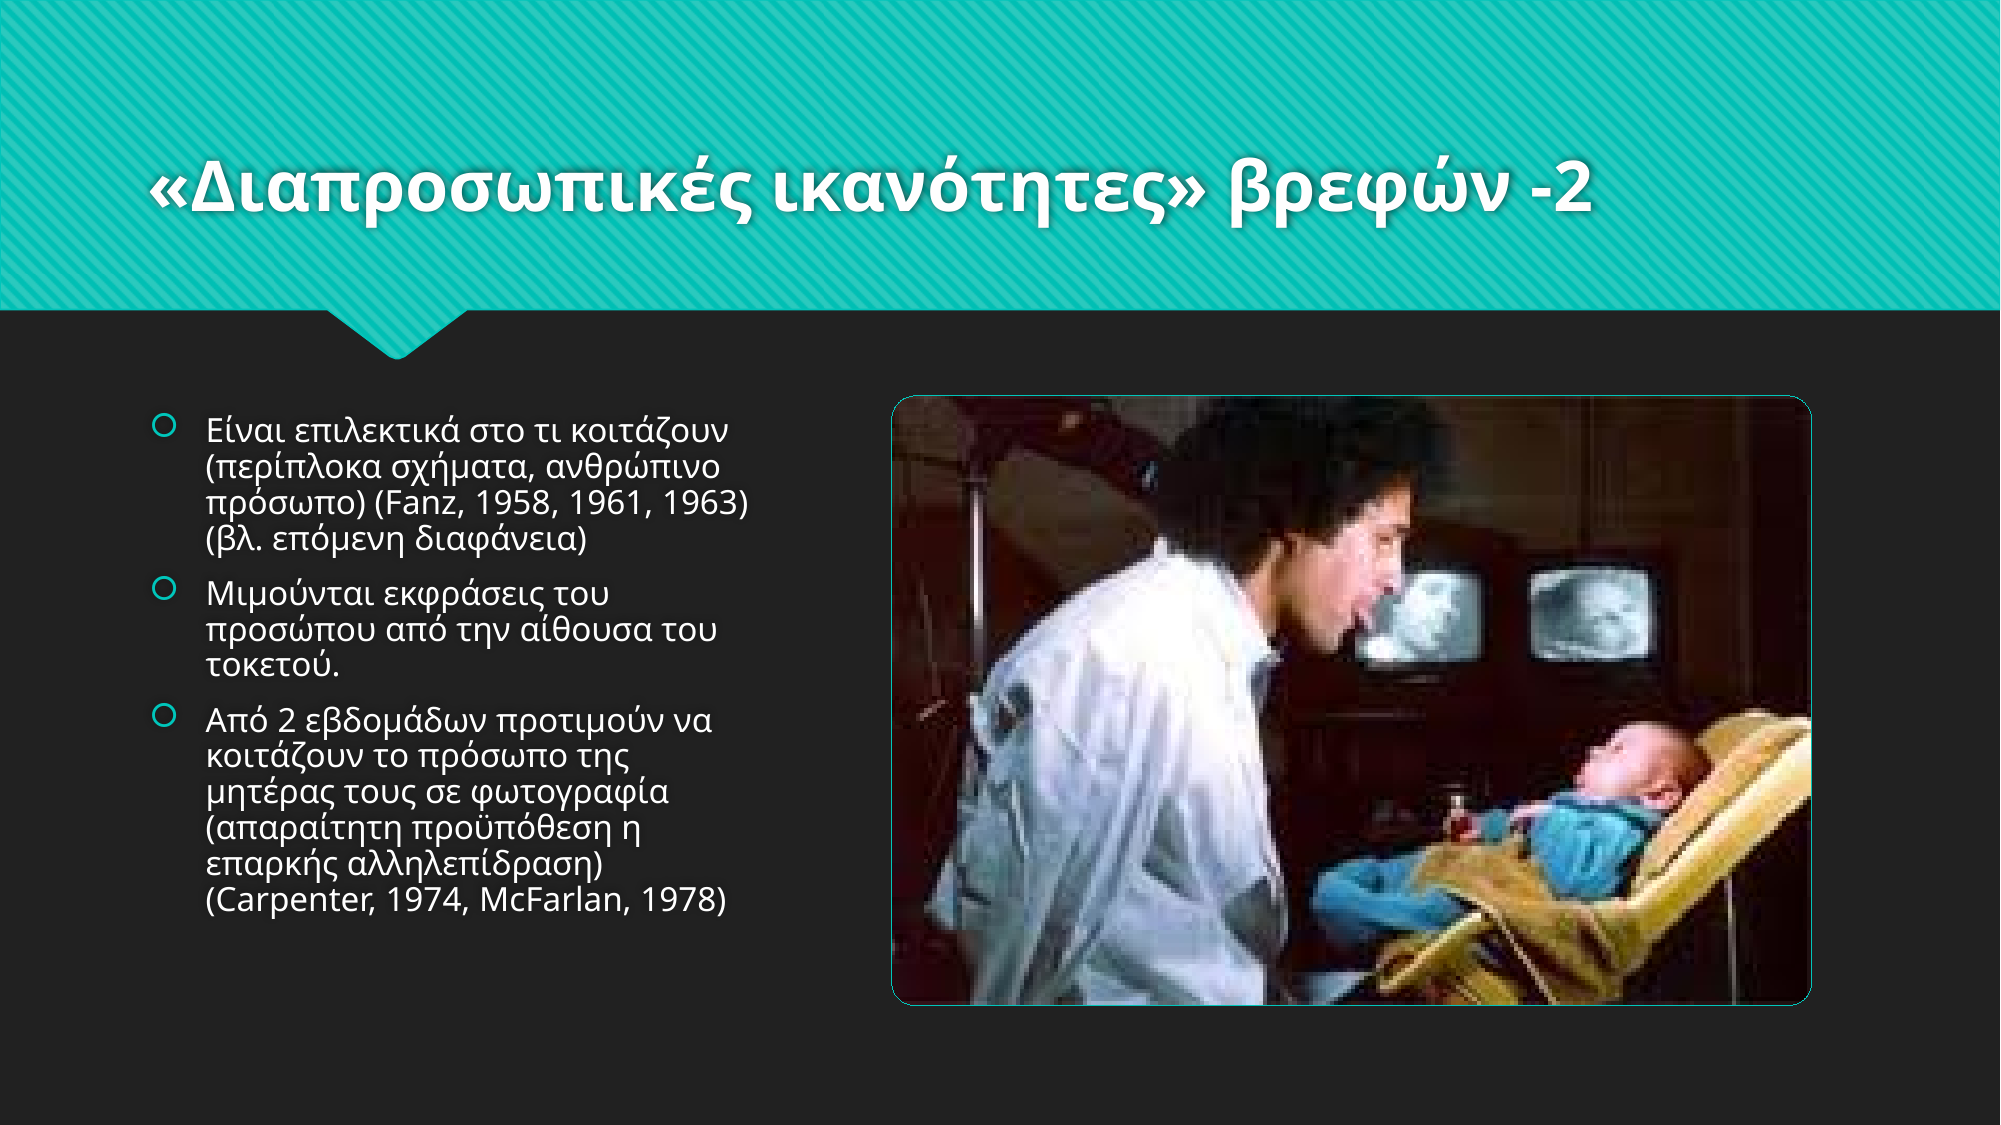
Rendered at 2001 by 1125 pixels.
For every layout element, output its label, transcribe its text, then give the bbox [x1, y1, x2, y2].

picture [891, 395, 1813, 1006]
list Είναι επιλεκτικά στο τι κοιτάζουν (περίπλοκα σχήματα, ανθρώπινο πρόσωπο) (Fanz, 1958, 1961, 1963) (βλ. επόμενη διαφάνεια) Μιμούνται εκφράσεις του προσώπου από την αίθουσα του τοκετού. Από 2 εβδομάδων προτιμούν να κοιτάζουν το πρόσωπο της μητέρας τους σε φωτογραφία (απαραίτητη προϋπόθεση η επαρκής αλληλεπίδραση) (Carpenter, 1974, McFarlan, 1978) [134, 395, 764, 992]
title «Διαπροσωπικές ικανότητες» βρεφών -2 [132, 73, 1868, 233]
